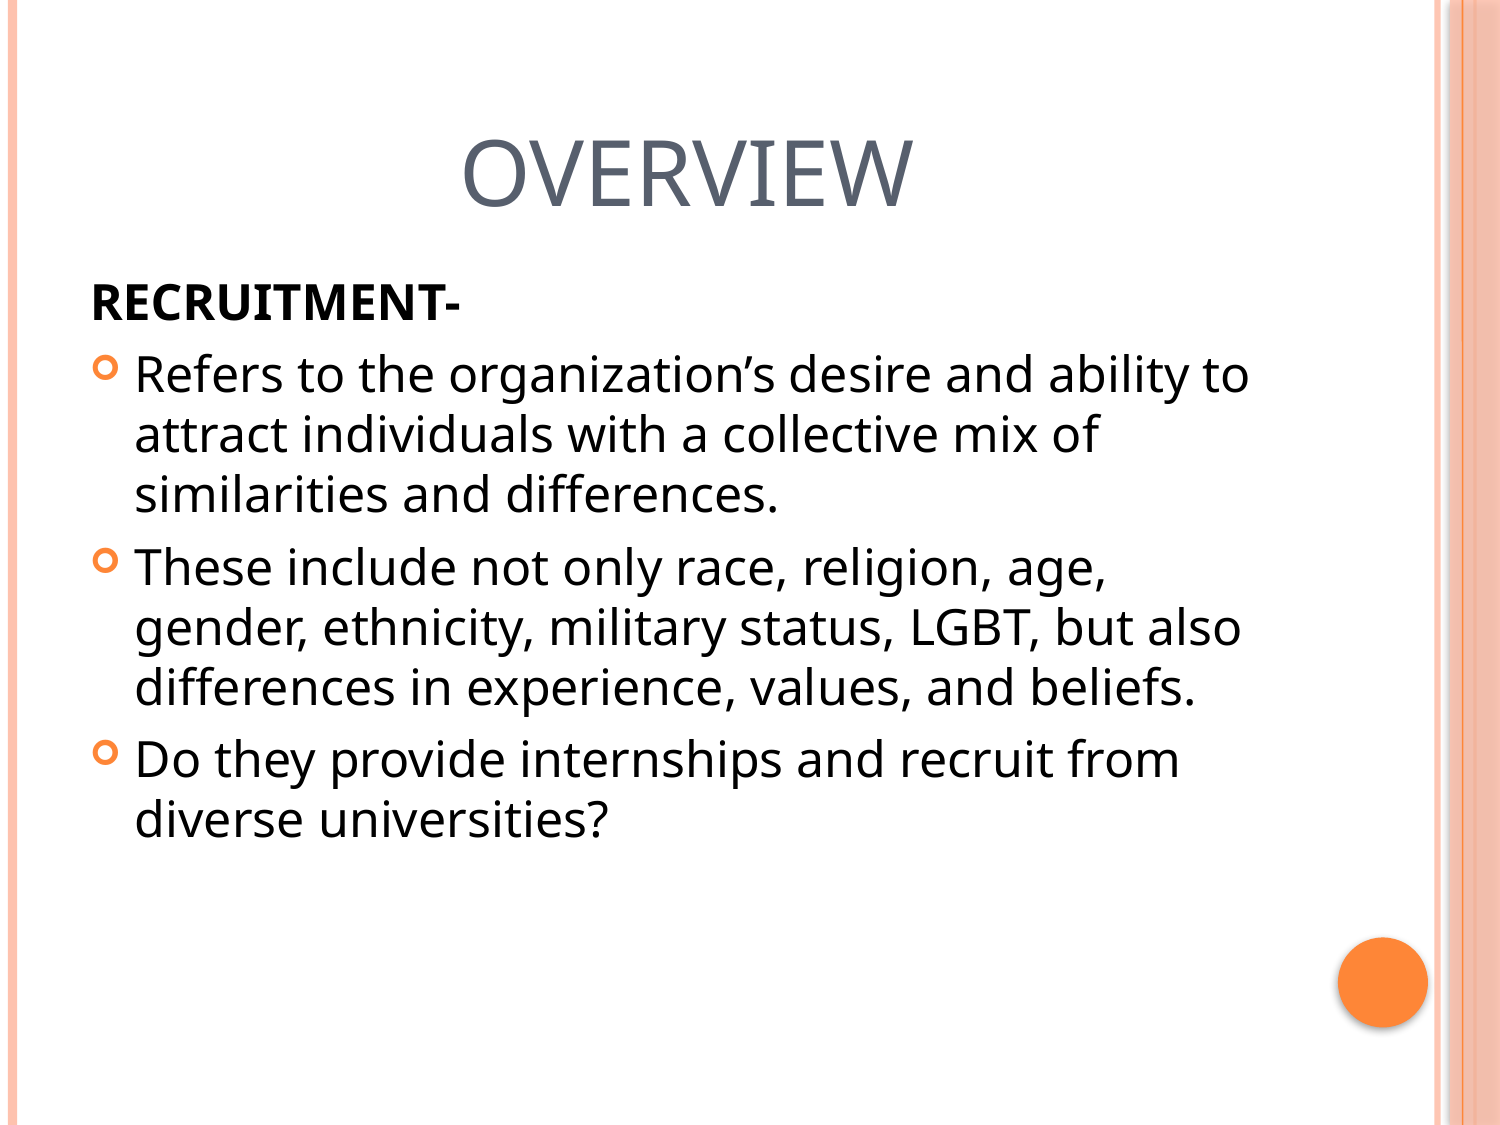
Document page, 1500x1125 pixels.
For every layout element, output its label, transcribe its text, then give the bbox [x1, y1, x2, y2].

title Overview [75, 45, 1300, 233]
list RECRUITMENT- Refers to the organization’s desire and ability to attract individuals with a collective mix of similarities and differences. These include not only race, religion, age, gender, ethnicity, military status, LGBT, but also differences in experience, values, and beliefs. Do they provide internships and recruit from diverse universities? [75, 262, 1300, 1062]
